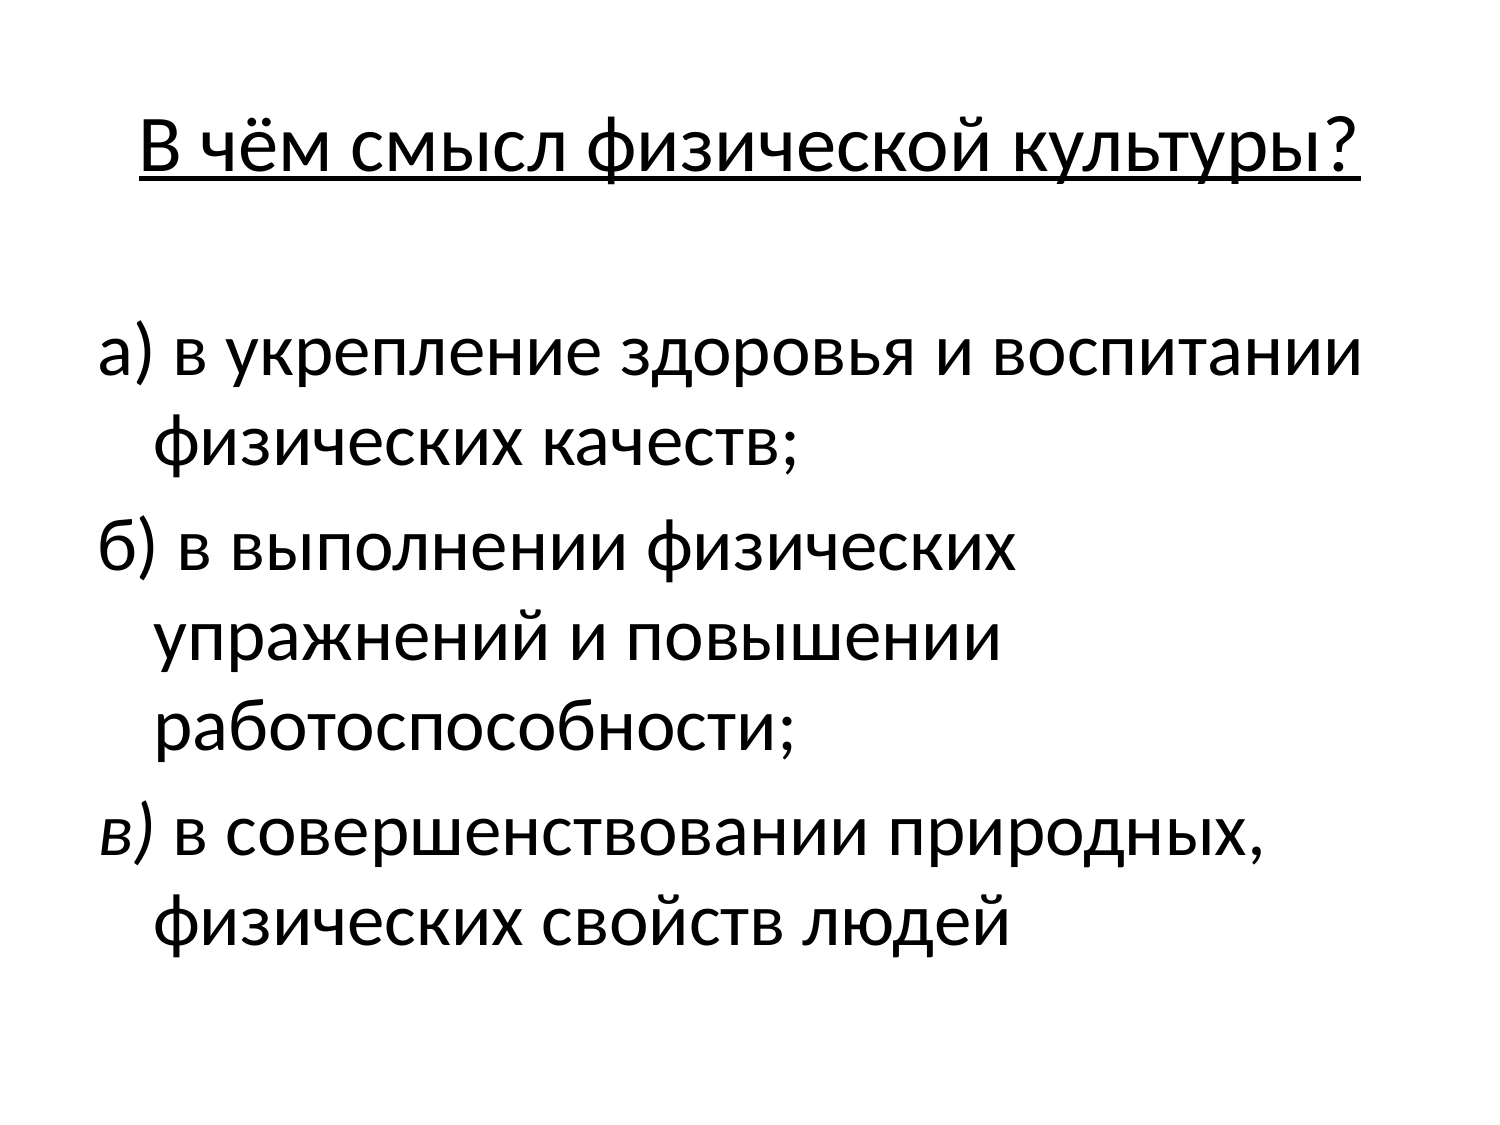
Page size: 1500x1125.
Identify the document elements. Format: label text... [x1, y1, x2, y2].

title В чём смысл физической культуры? [75, 45, 1425, 233]
list а) в укрепление здоровья и воспитании физических качеств; б) в выполнении физических упражнений и повышении работоспособности; в) в совершенствовании природных, физических свойств людей [82, 292, 1425, 1005]
